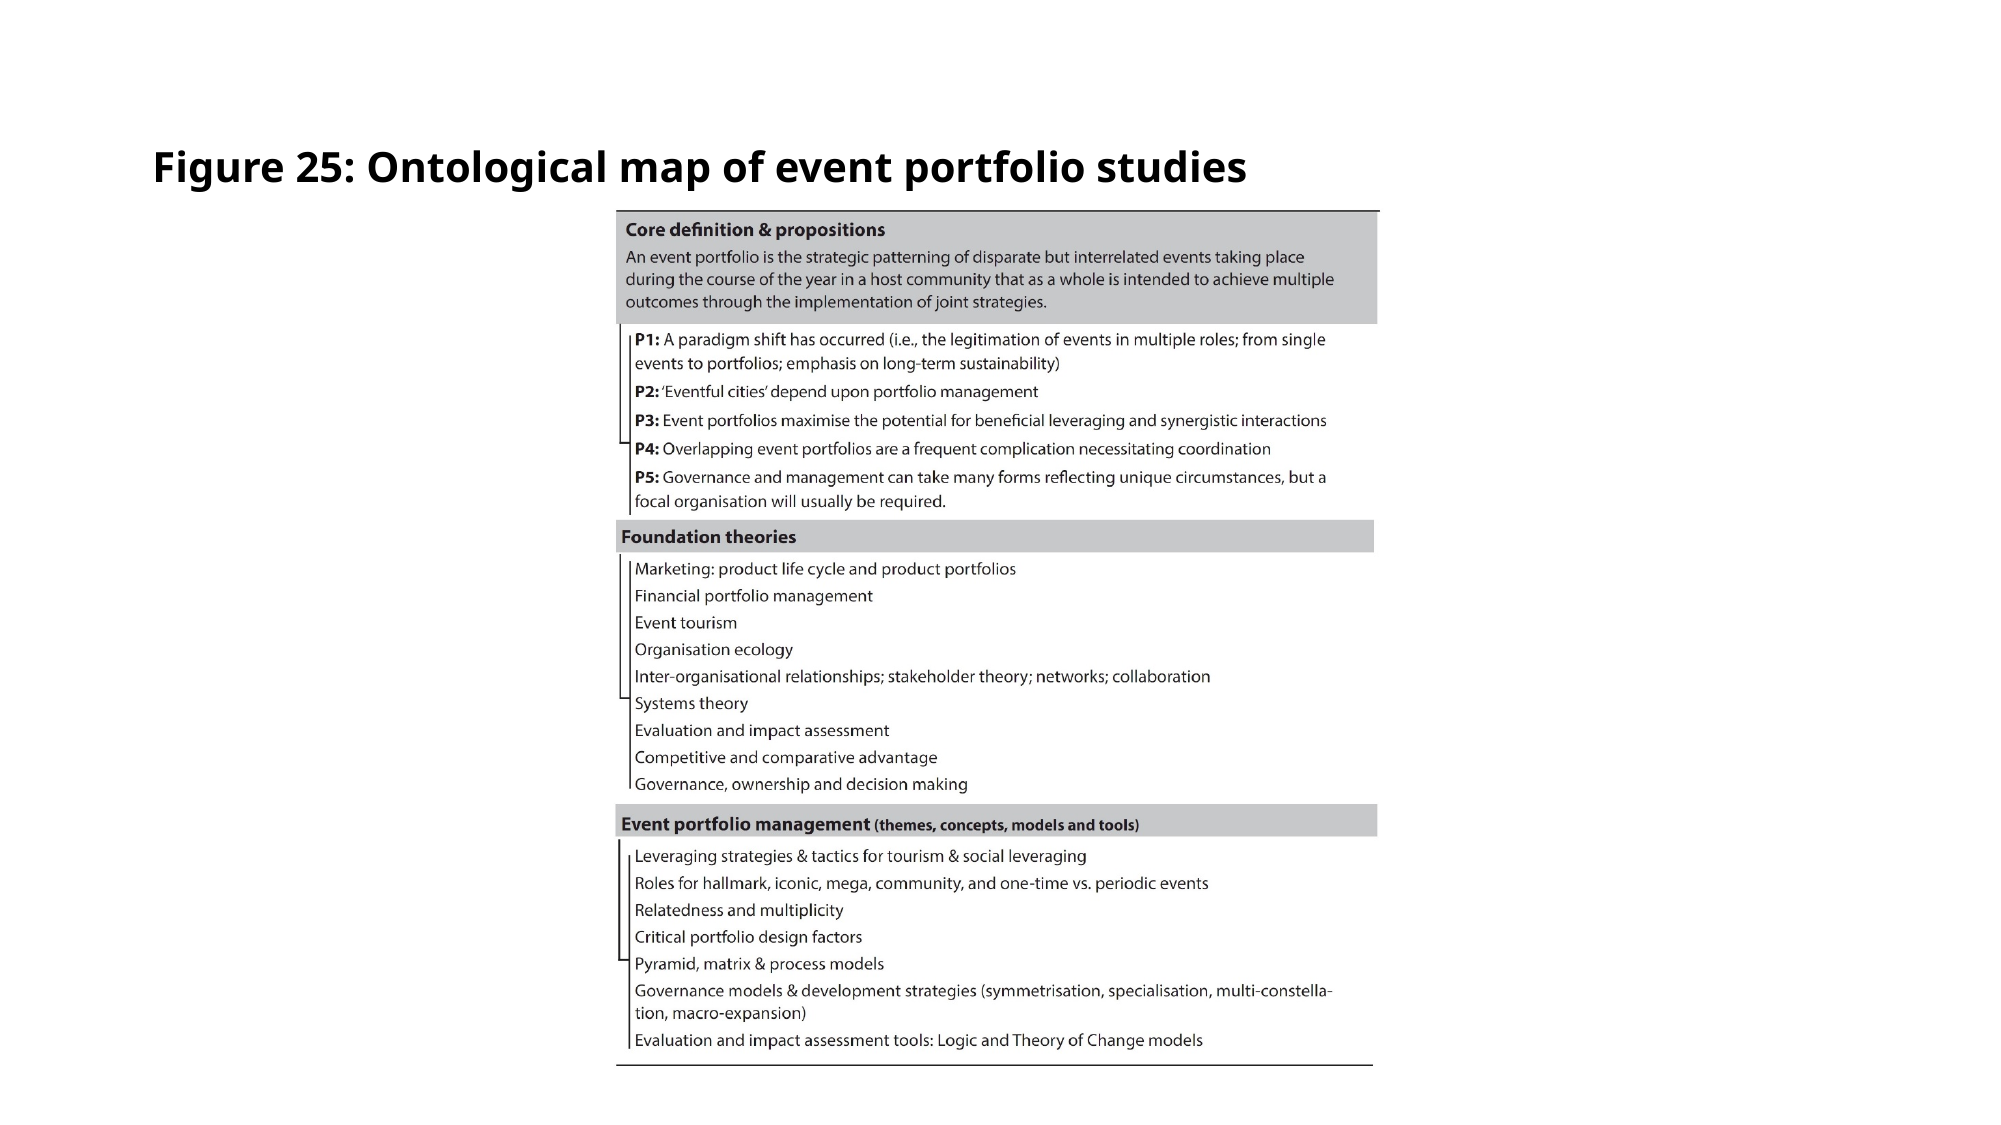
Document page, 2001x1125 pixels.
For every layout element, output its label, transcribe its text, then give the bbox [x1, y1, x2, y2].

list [564, 191, 1399, 1092]
title Figure 25: Ontological map of event portfolio studies [137, 59, 1863, 278]
